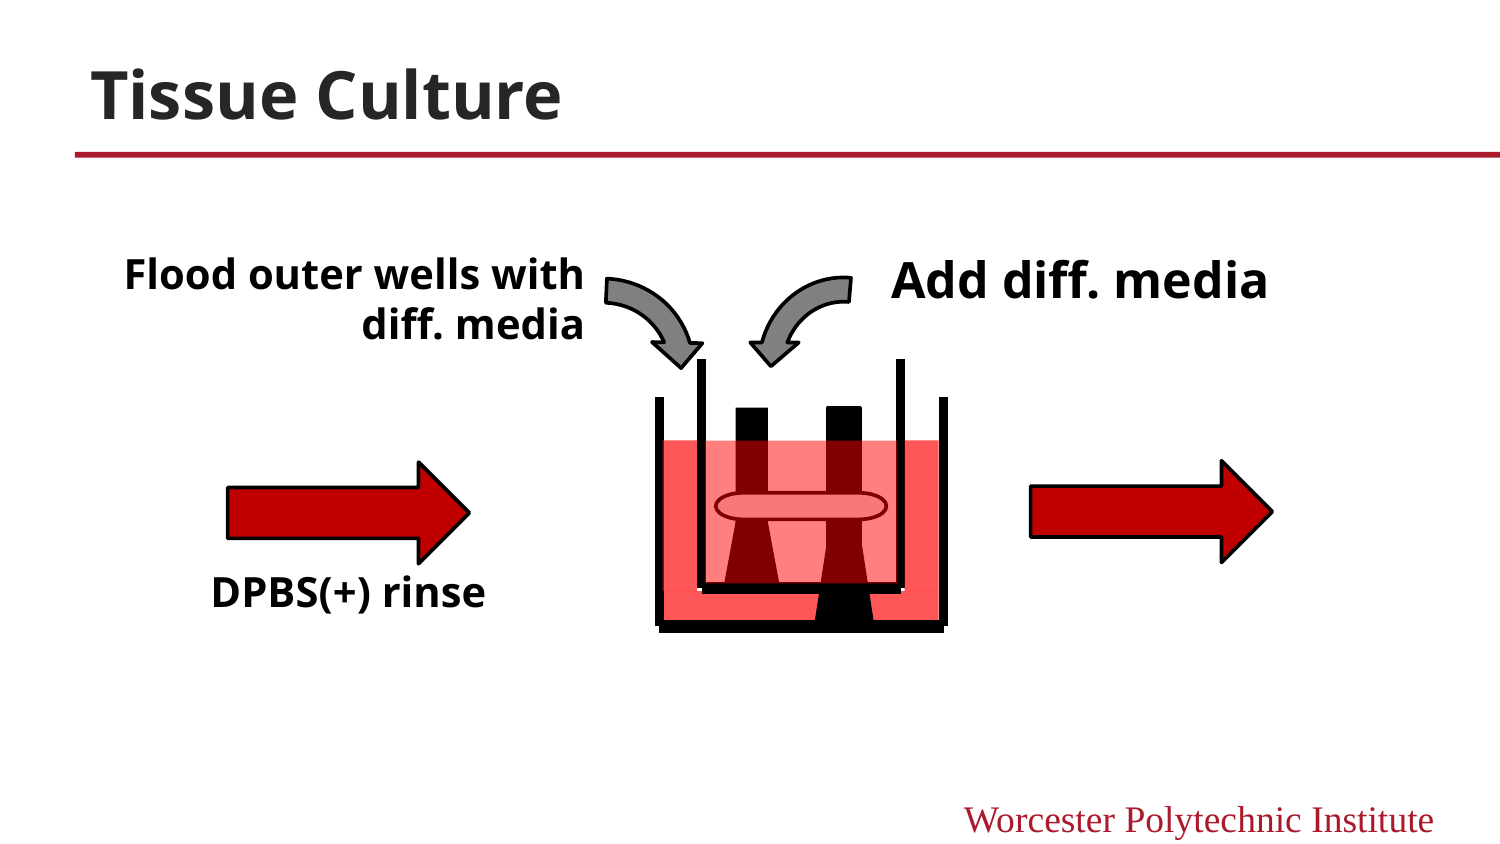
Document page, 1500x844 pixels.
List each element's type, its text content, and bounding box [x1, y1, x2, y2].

title Tissue Culture [75, 42, 1425, 141]
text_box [86, 239, 1313, 628]
